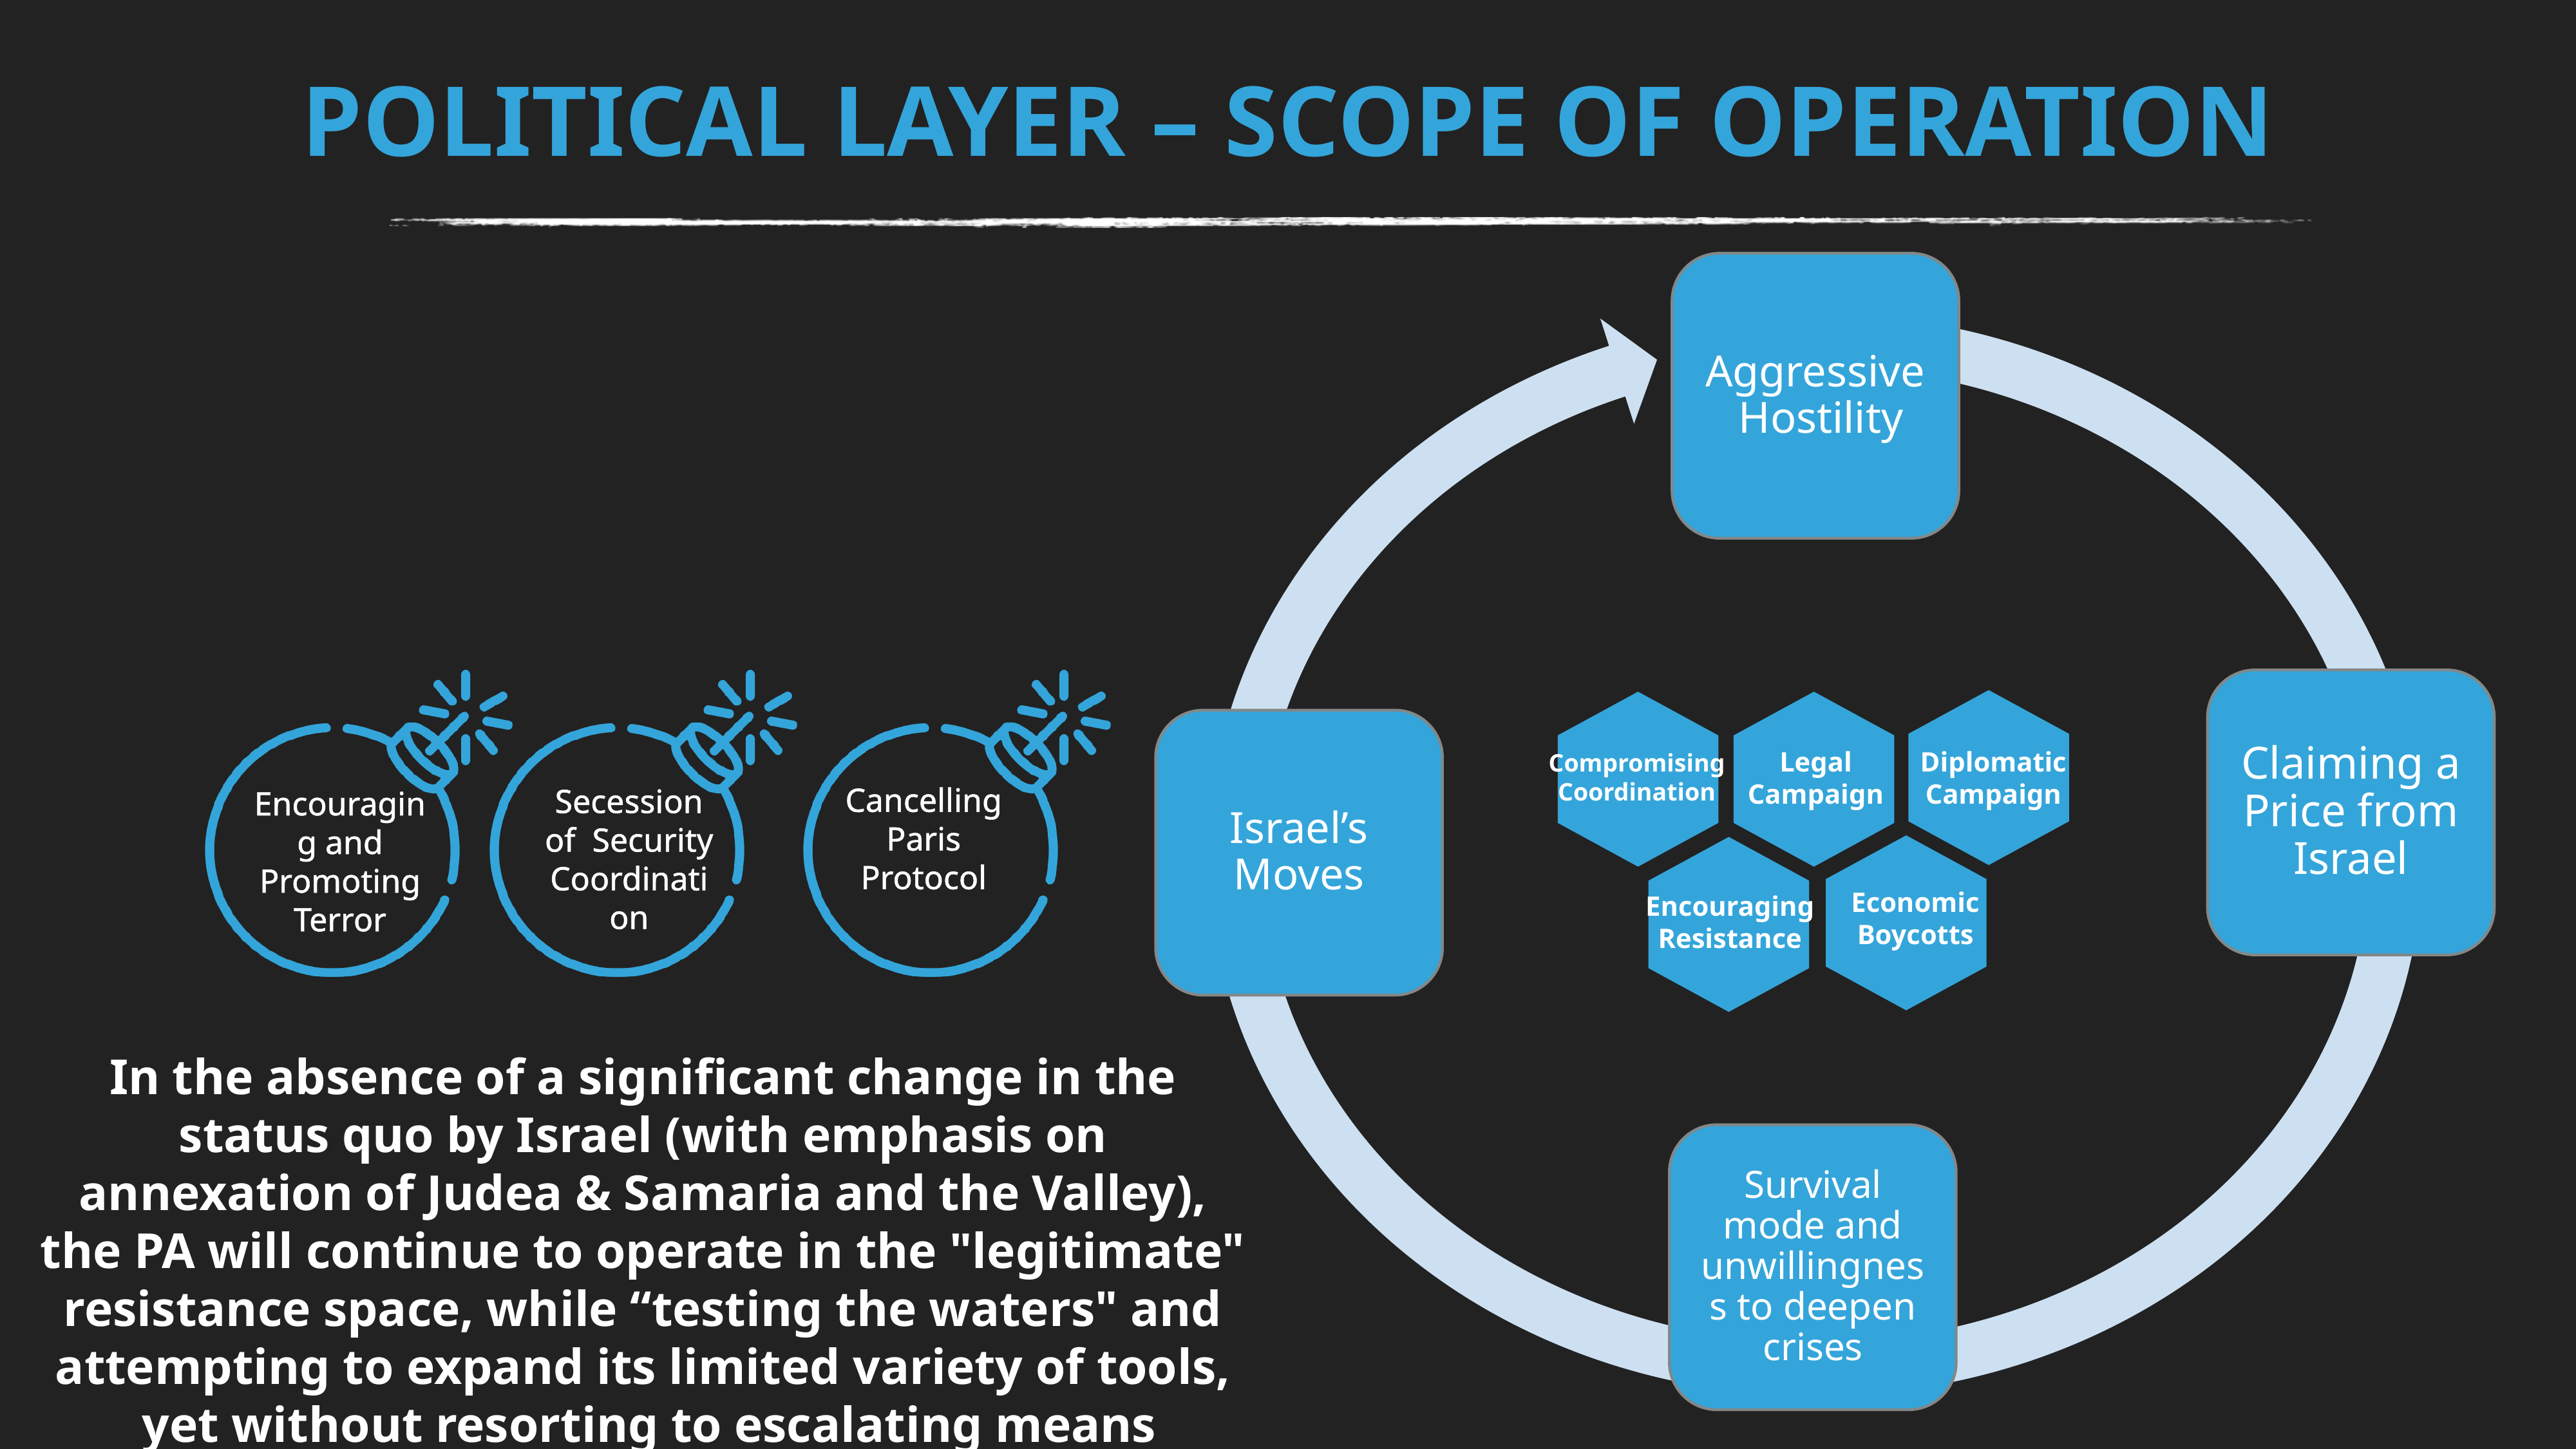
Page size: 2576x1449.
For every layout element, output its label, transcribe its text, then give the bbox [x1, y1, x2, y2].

text_box In the absence of a significant change in the status quo by Israel (with emphasis on annexation of Judea & Samaria and the Valley), the PA will continue to operate in the "legitimate" resistance space, while “testing the waters" and attempting to expand its limited variety of tools, yet without resorting to escalating means [31, 1041, 1256, 1449]
title Political layer – scope of operation [207, 76, 2345, 276]
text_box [204, 669, 1111, 978]
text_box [1155, 253, 2495, 1425]
picture [378, 216, 2325, 228]
